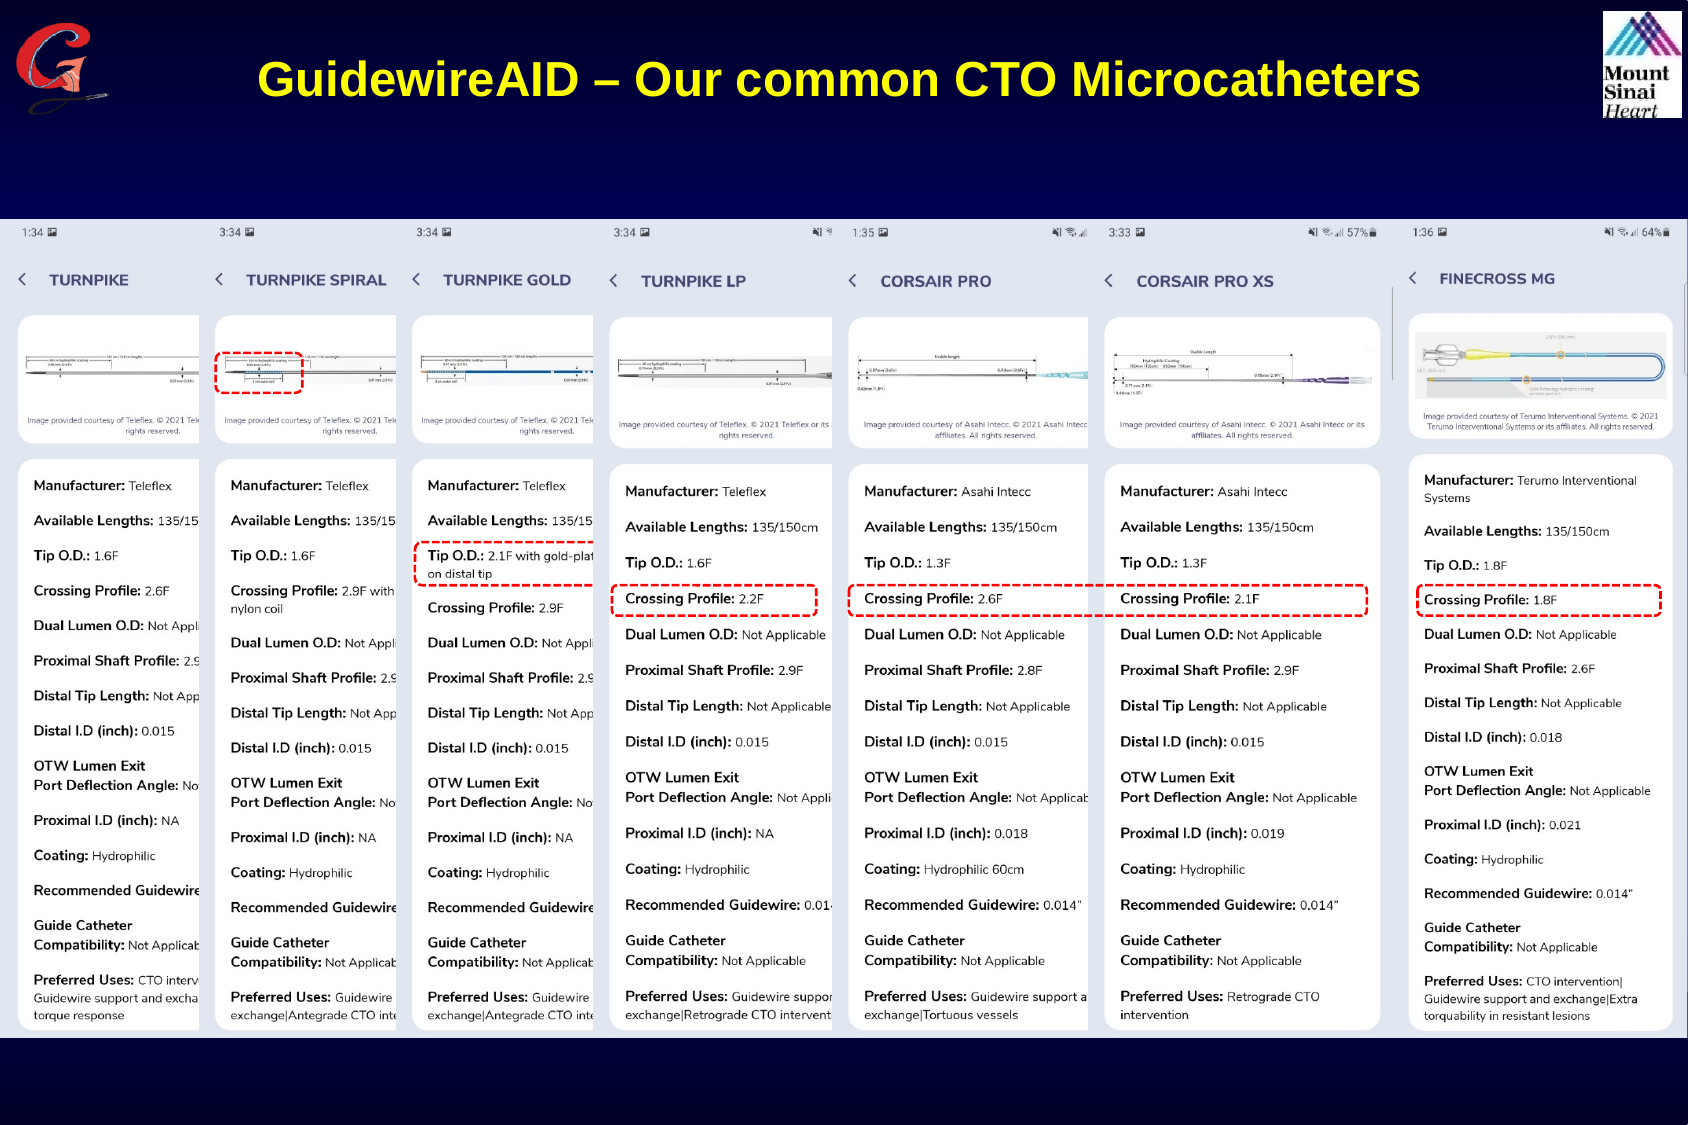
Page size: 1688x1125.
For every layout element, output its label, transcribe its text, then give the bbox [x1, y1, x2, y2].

picture [14, 20, 109, 115]
picture [1602, 11, 1682, 118]
picture [0, 219, 1688, 1038]
text_box GuidewireAID – Our common CTO Microcatheters [115, 39, 1597, 114]
